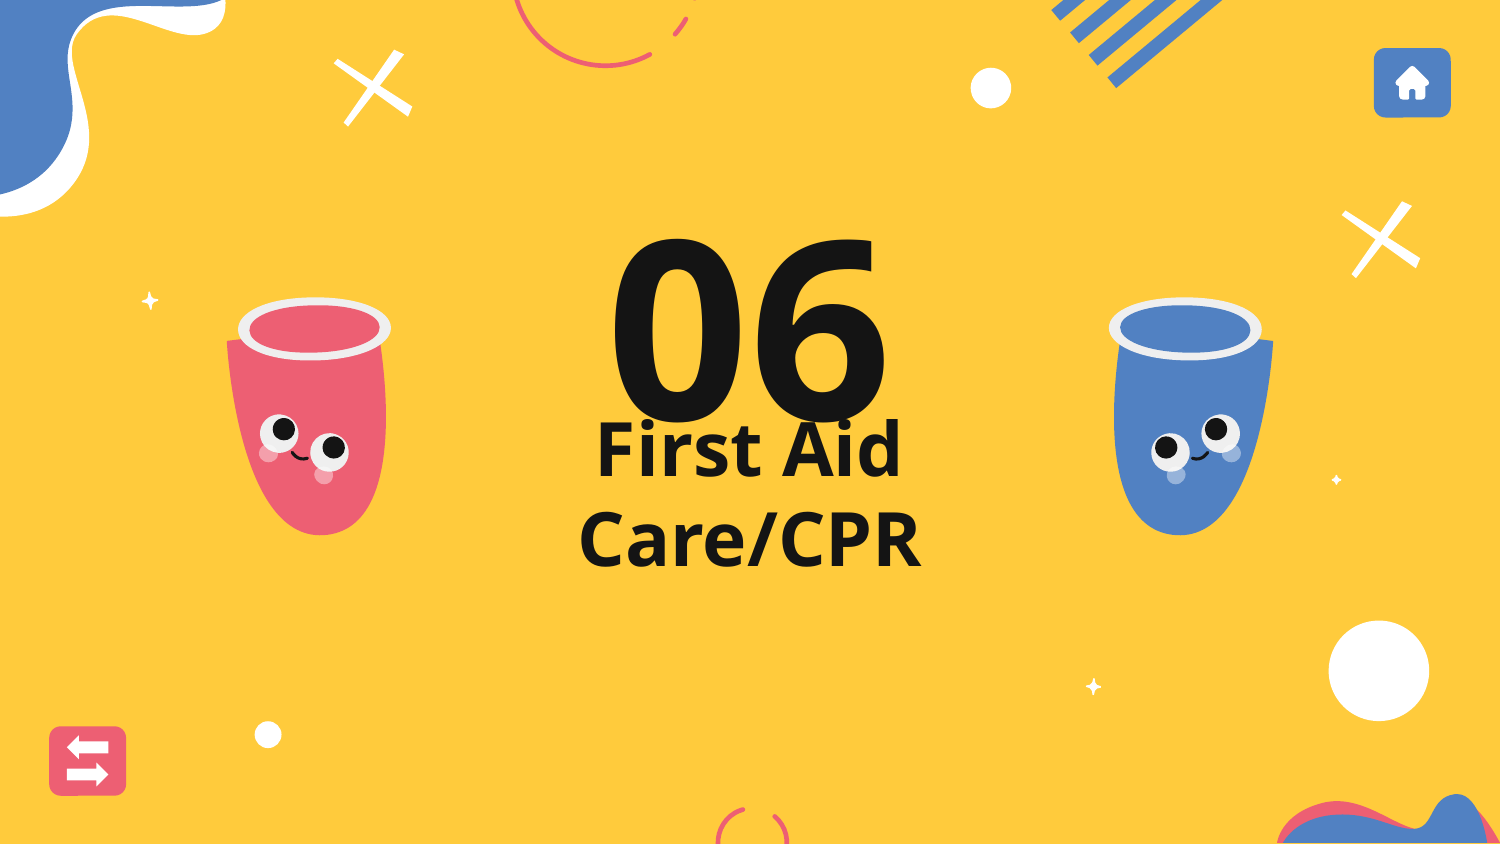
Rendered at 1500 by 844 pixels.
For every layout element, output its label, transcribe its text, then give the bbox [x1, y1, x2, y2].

text_box [699, 435, 726, 441]
text_box [832, 543, 860, 565]
text_box [749, 543, 765, 565]
text_box [678, 435, 691, 441]
text_box [1373, 48, 1451, 118]
text_box [706, 543, 743, 566]
text_box [629, 543, 664, 566]
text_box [223, 296, 406, 548]
text_box [582, 543, 620, 566]
text_box [1331, 474, 1342, 485]
text_box [864, 429, 897, 441]
text_box [1085, 678, 1101, 696]
title First Aid Care/CPR [433, 441, 1067, 543]
text_box [676, 543, 687, 565]
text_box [1094, 296, 1277, 548]
text_box [49, 726, 127, 796]
text_box [601, 429, 631, 441]
title 06 [433, 212, 1067, 429]
text_box [839, 436, 850, 441]
text_box [1395, 65, 1430, 100]
text_box [642, 436, 653, 441]
text_box [879, 543, 919, 565]
text_box [66, 735, 109, 760]
text_box [665, 436, 674, 441]
text_box [783, 543, 821, 566]
text_box [732, 429, 759, 441]
text_box [66, 762, 109, 787]
text_box [795, 429, 820, 441]
